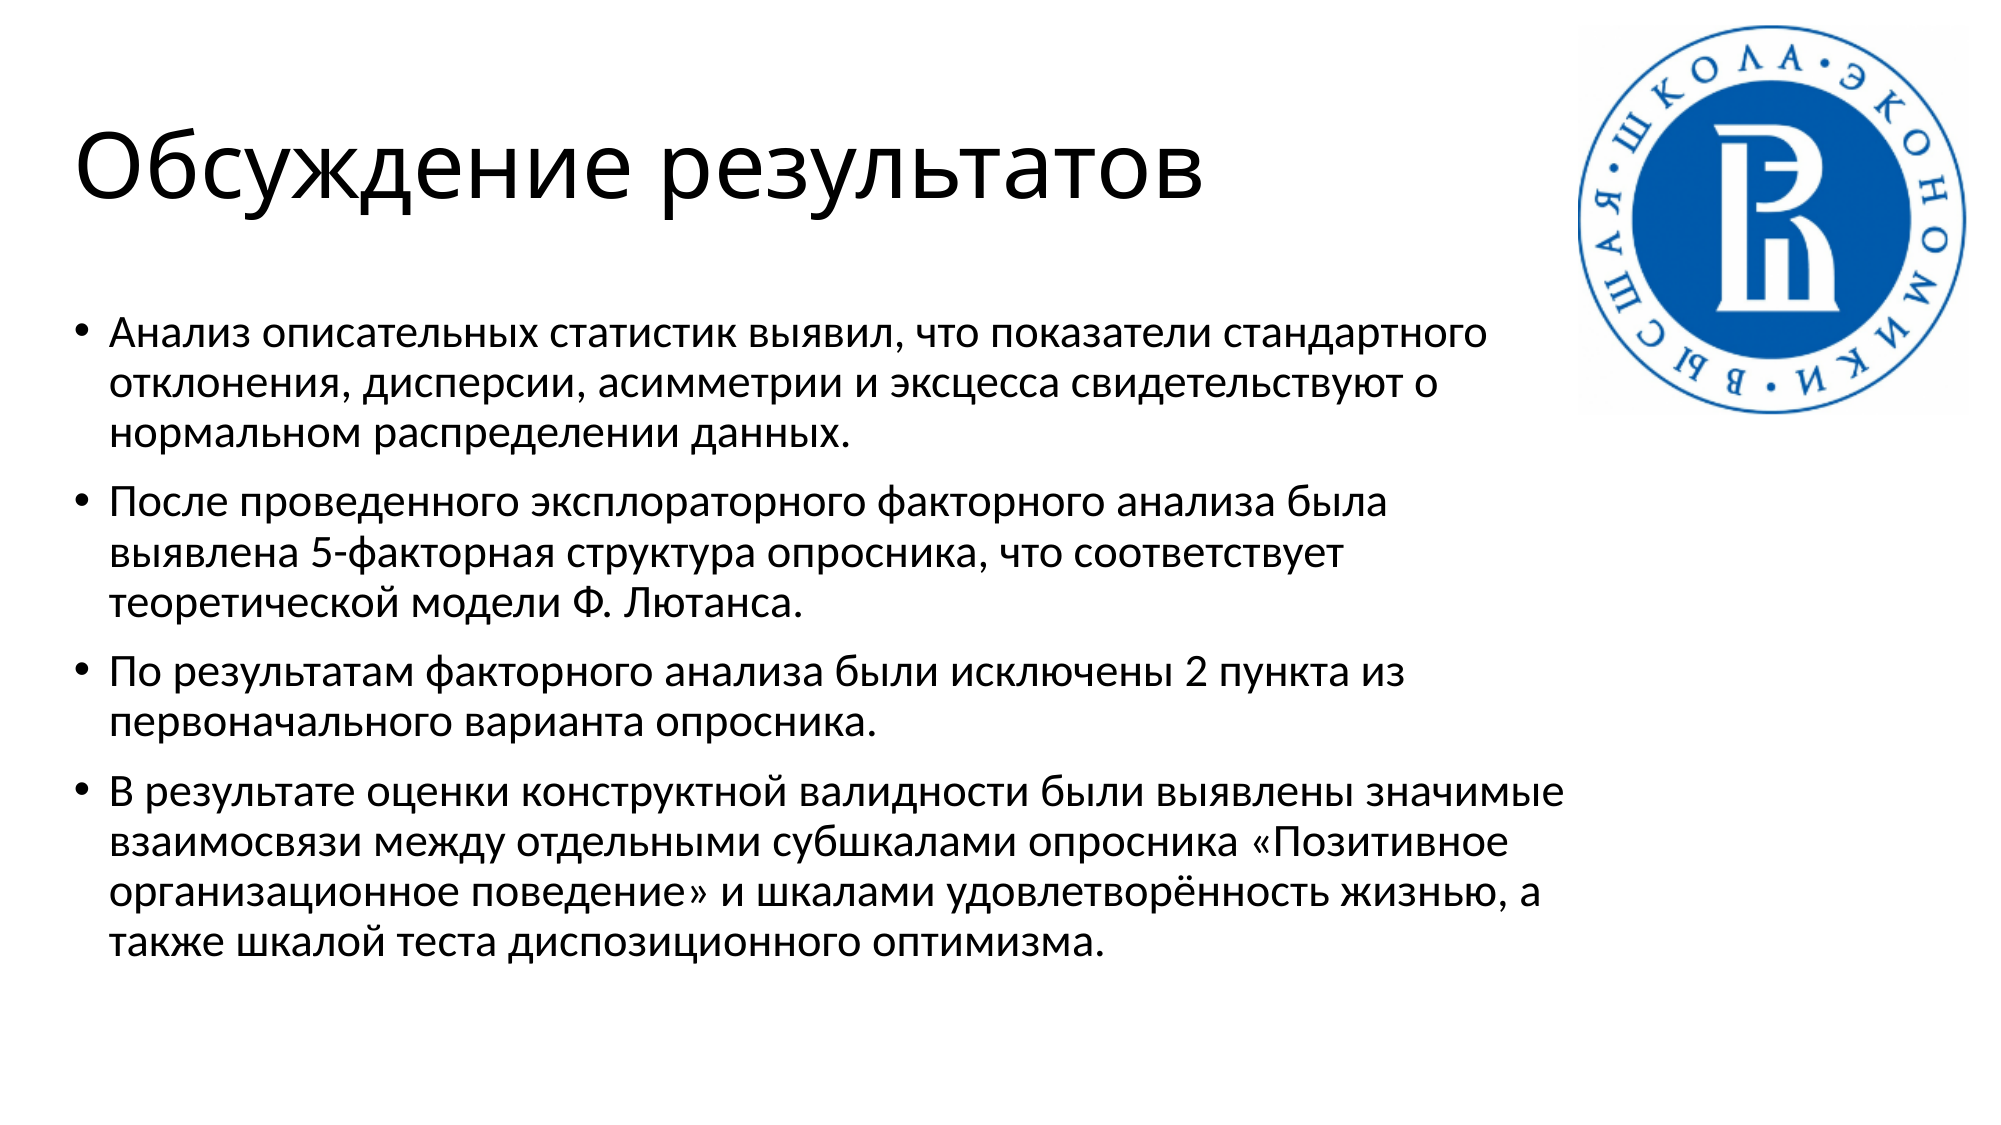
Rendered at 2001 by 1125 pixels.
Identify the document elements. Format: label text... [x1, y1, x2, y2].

list Анализ описательных статистик выявил, что показатели стандартного отклонения, дисперсии, асимметрии и эксцесса свидетельствуют о нормальном распределении данных. После проведенного эксплораторного факторного анализа была выявлена 5-факторная структура опросника, что соответствует теоретической модели Ф. Лютанса. По результатам факторного анализа были исключены 2 пункта из первоначального варианта опросника. В результате оценки конструктной валидности были выявлены значимые взаимосвязи между отдельными субшкалами опросника «Позитивное организационное поведение» и шкалами удовлетворённость жизнью, а также шкалой теста диспозиционного оптимизма. [58, 299, 1601, 1014]
picture [1578, 0, 1979, 430]
title Обсуждение результатов [58, 59, 1578, 278]
